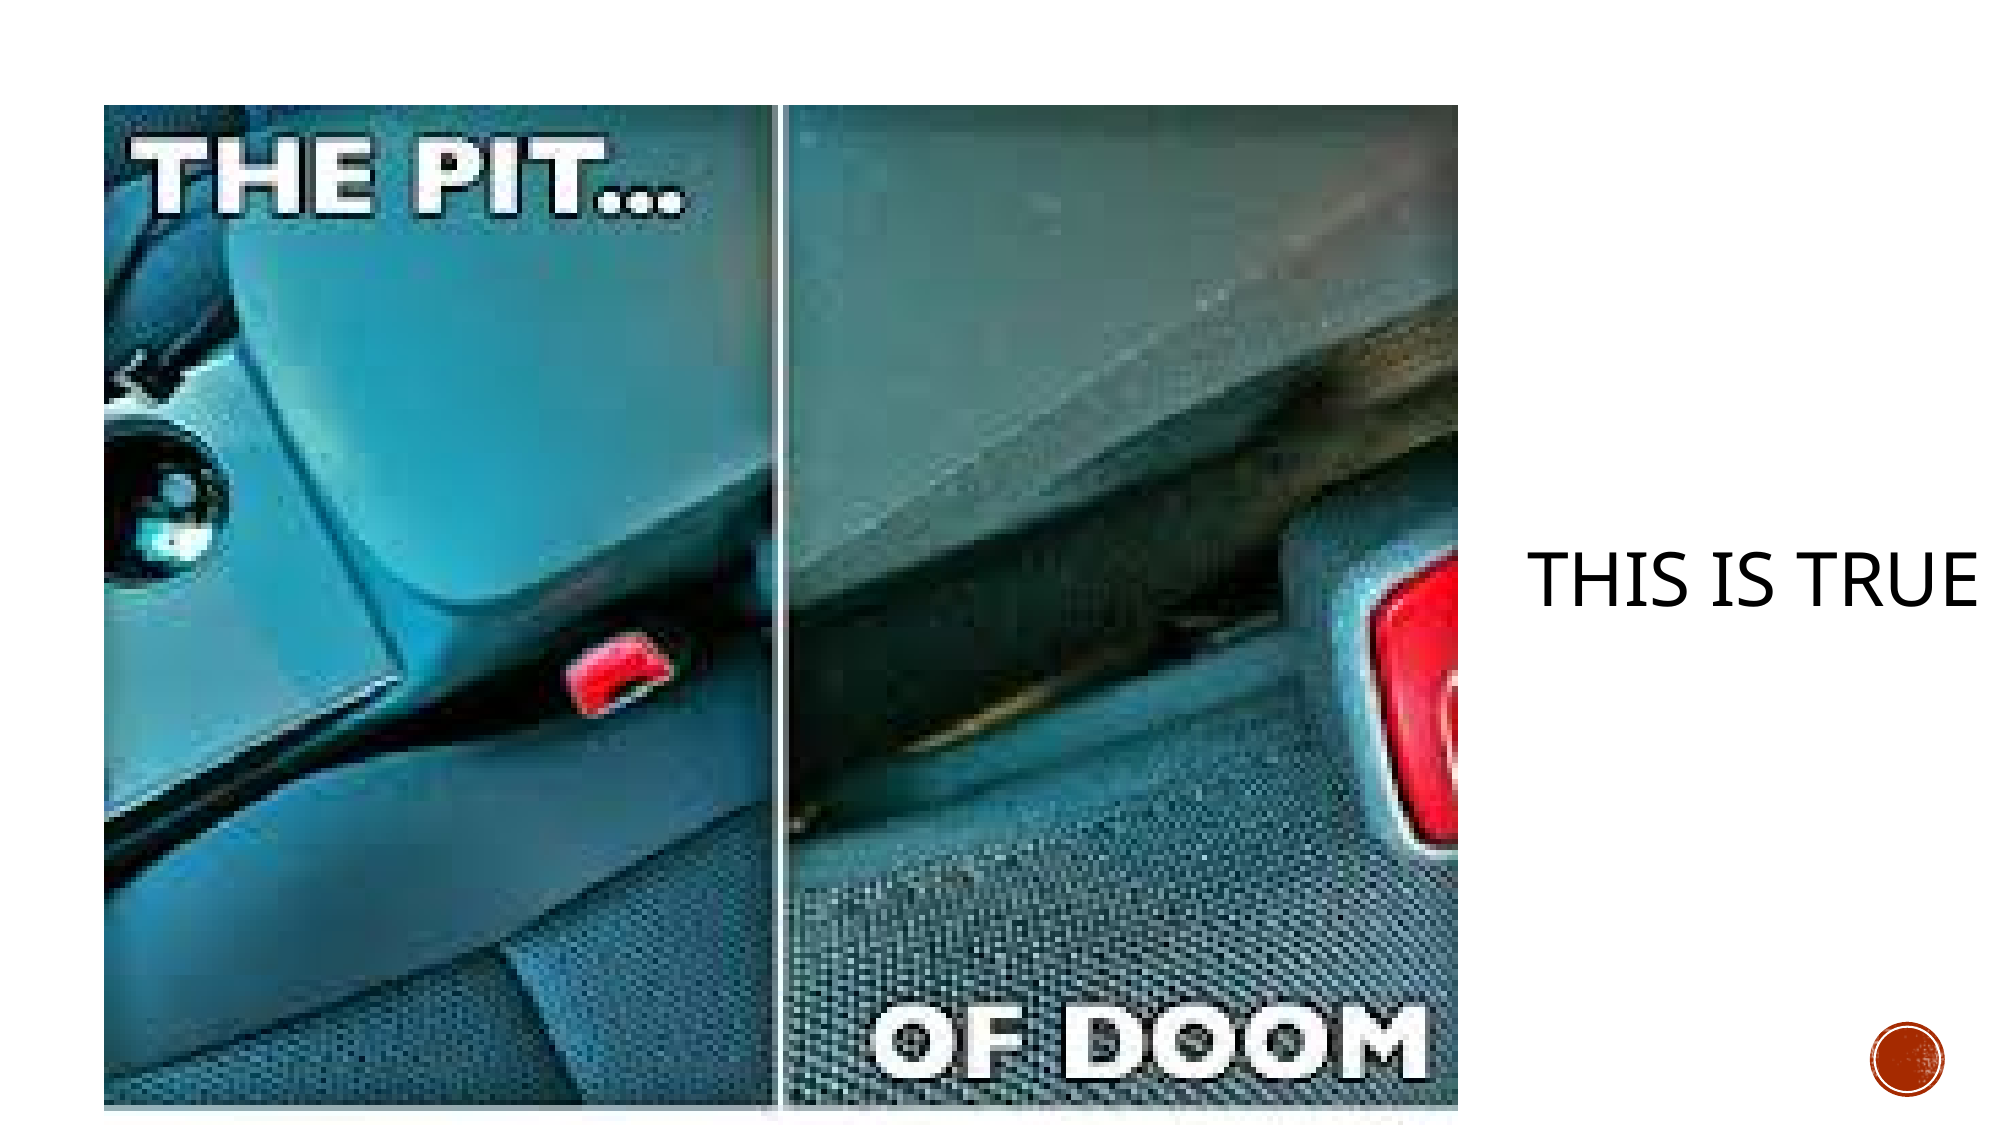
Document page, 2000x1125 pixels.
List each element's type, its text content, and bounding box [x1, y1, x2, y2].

picture [104, 105, 1458, 1125]
title This is true [1512, 450, 2000, 714]
